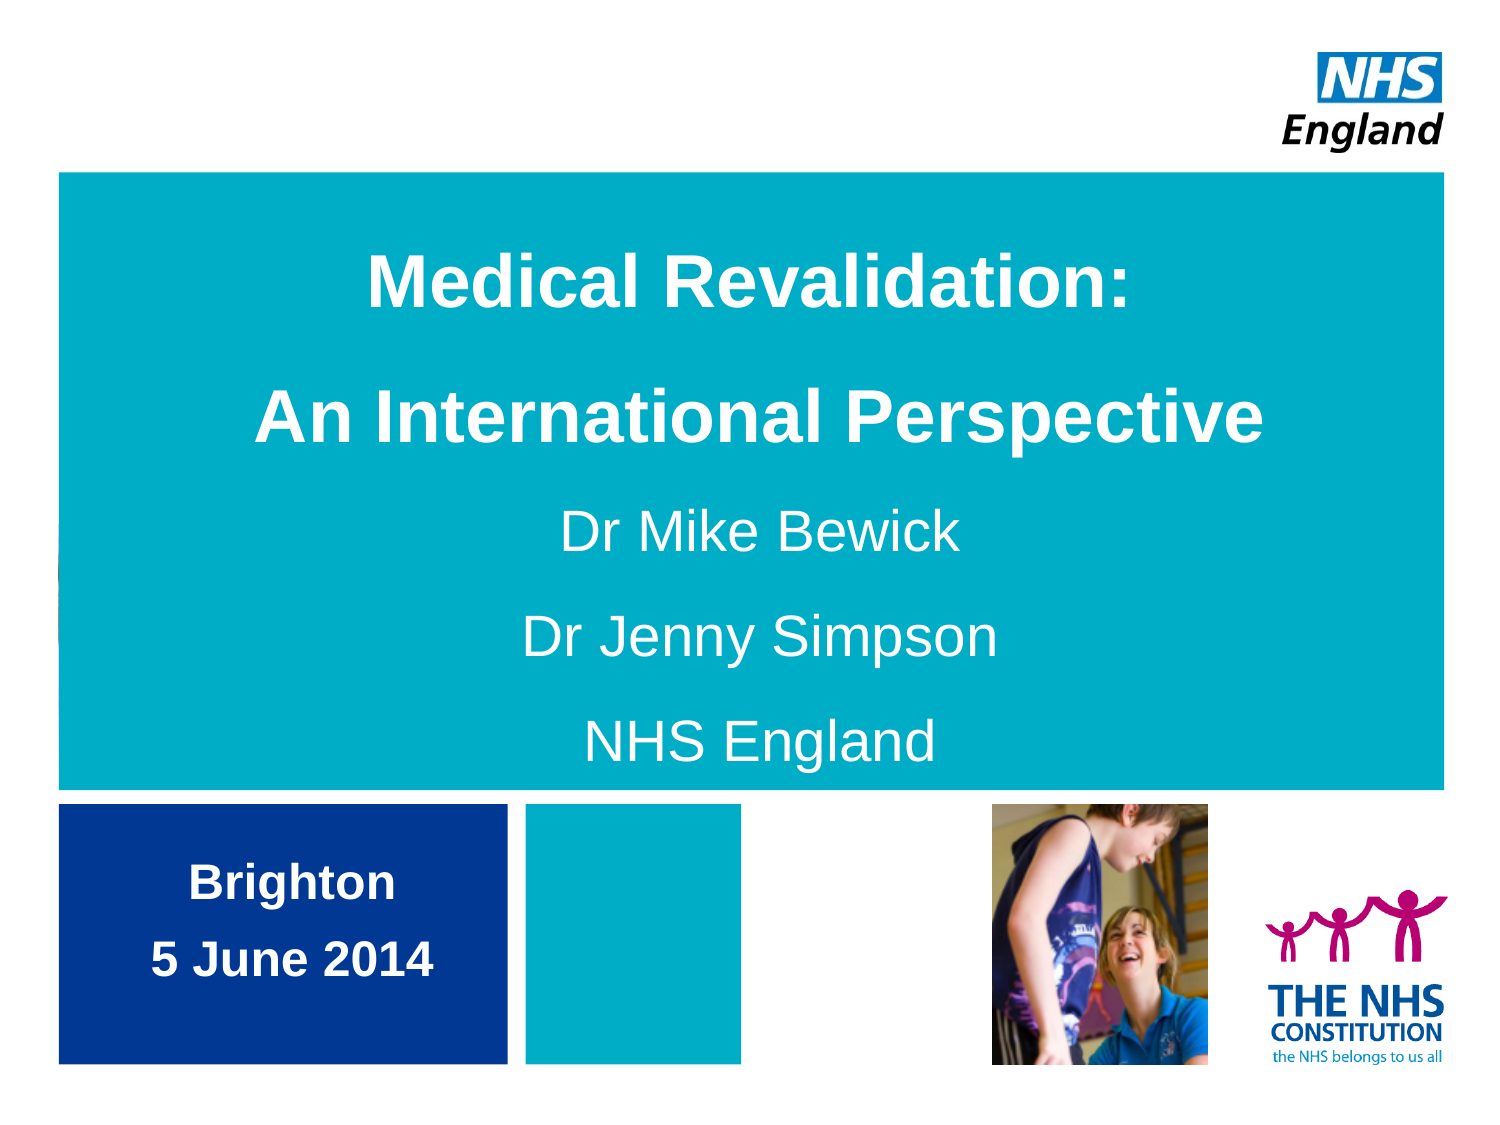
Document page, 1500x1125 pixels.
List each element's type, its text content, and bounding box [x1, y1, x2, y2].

picture [1282, 52, 1444, 153]
title Medical Revalidation: An International Perspective Dr Mike Bewick Dr Jenny Simpson NHS England [58, 172, 1445, 791]
picture [1265, 890, 1448, 1065]
picture [992, 804, 1208, 1065]
text_box Brighton 5 June 2014 [58, 849, 508, 1045]
